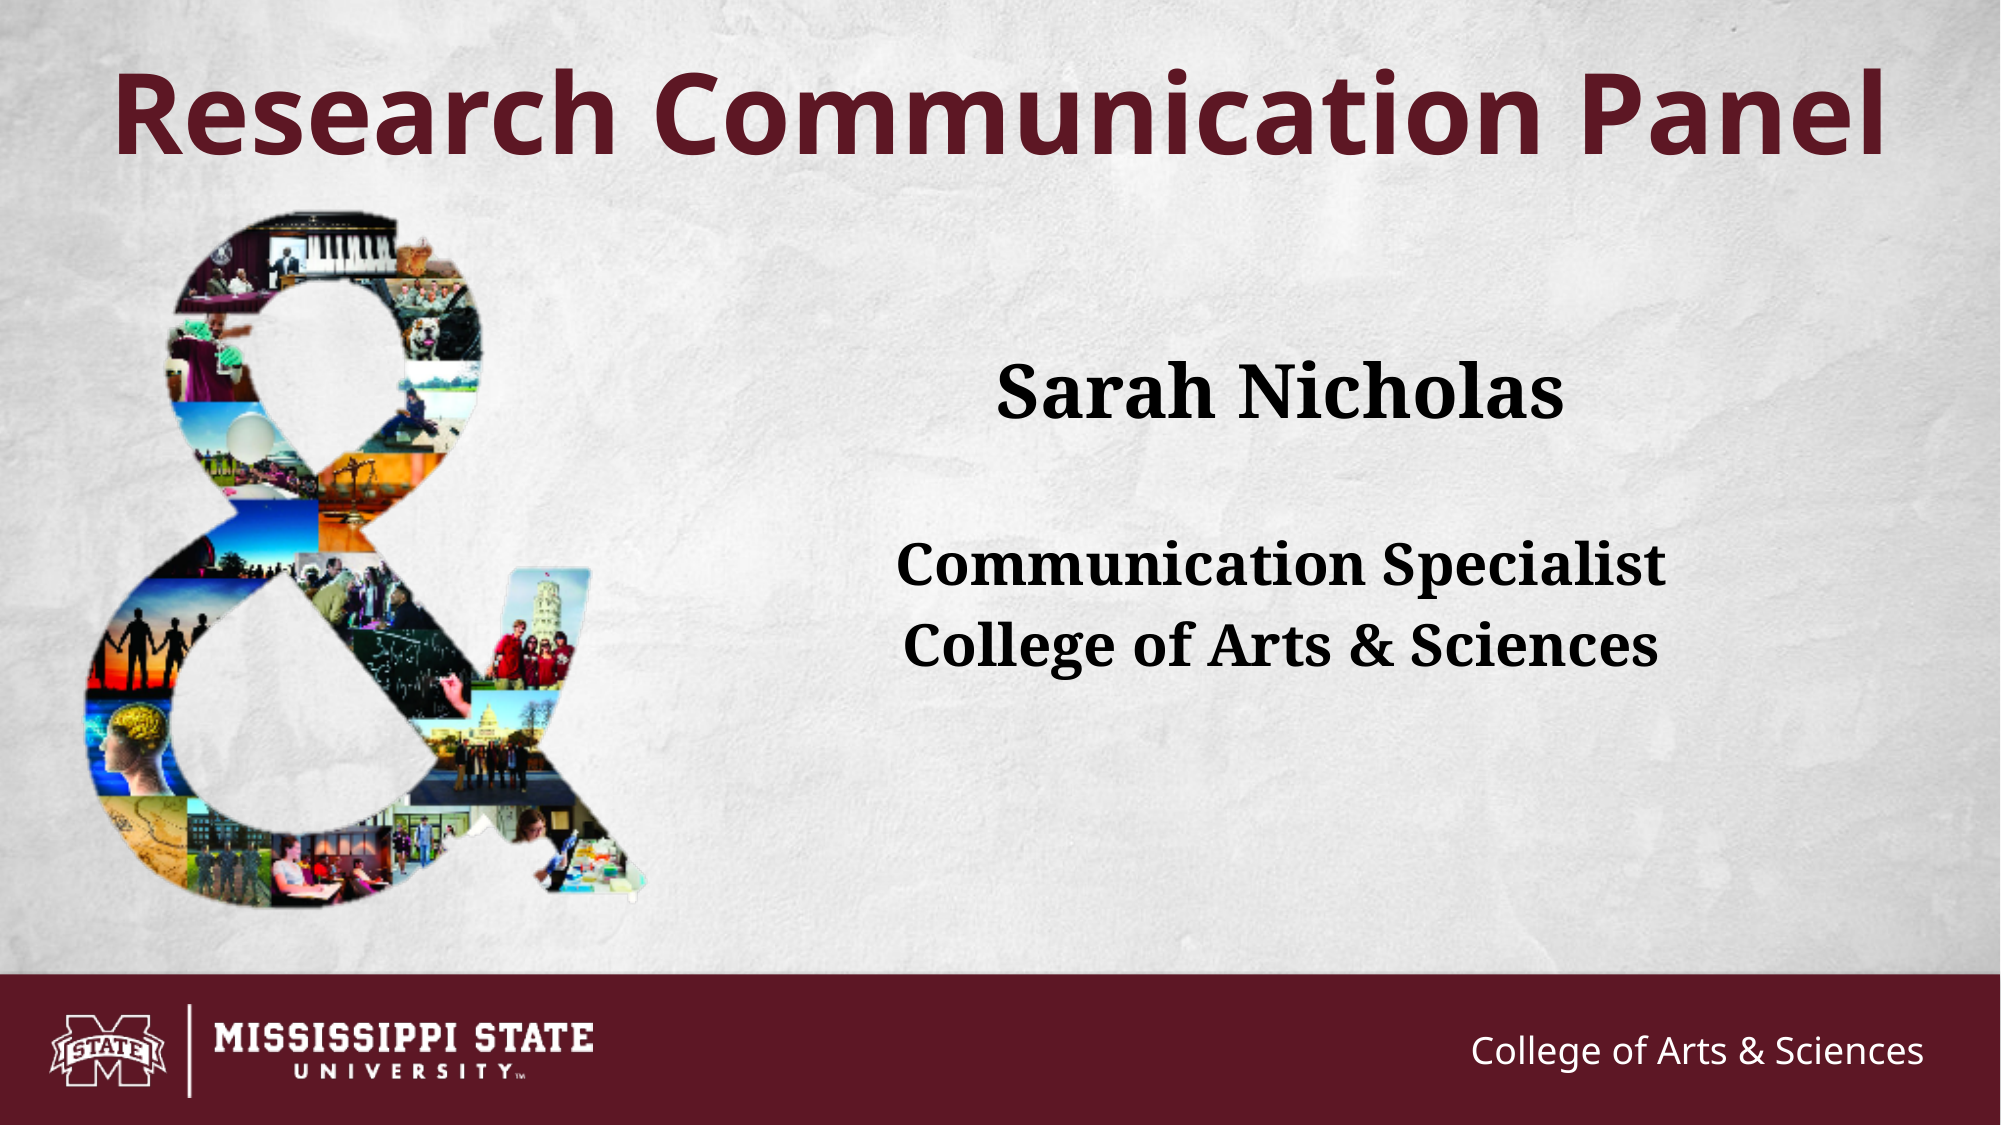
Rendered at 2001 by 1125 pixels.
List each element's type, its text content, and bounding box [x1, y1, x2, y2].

title Research Communication Panel [0, 31, 2000, 189]
subtitle Sarah Nicholas Communication Specialist College of Arts & Sciences [691, 336, 1900, 788]
picture [22, 187, 686, 933]
picture [49, 1004, 593, 1098]
